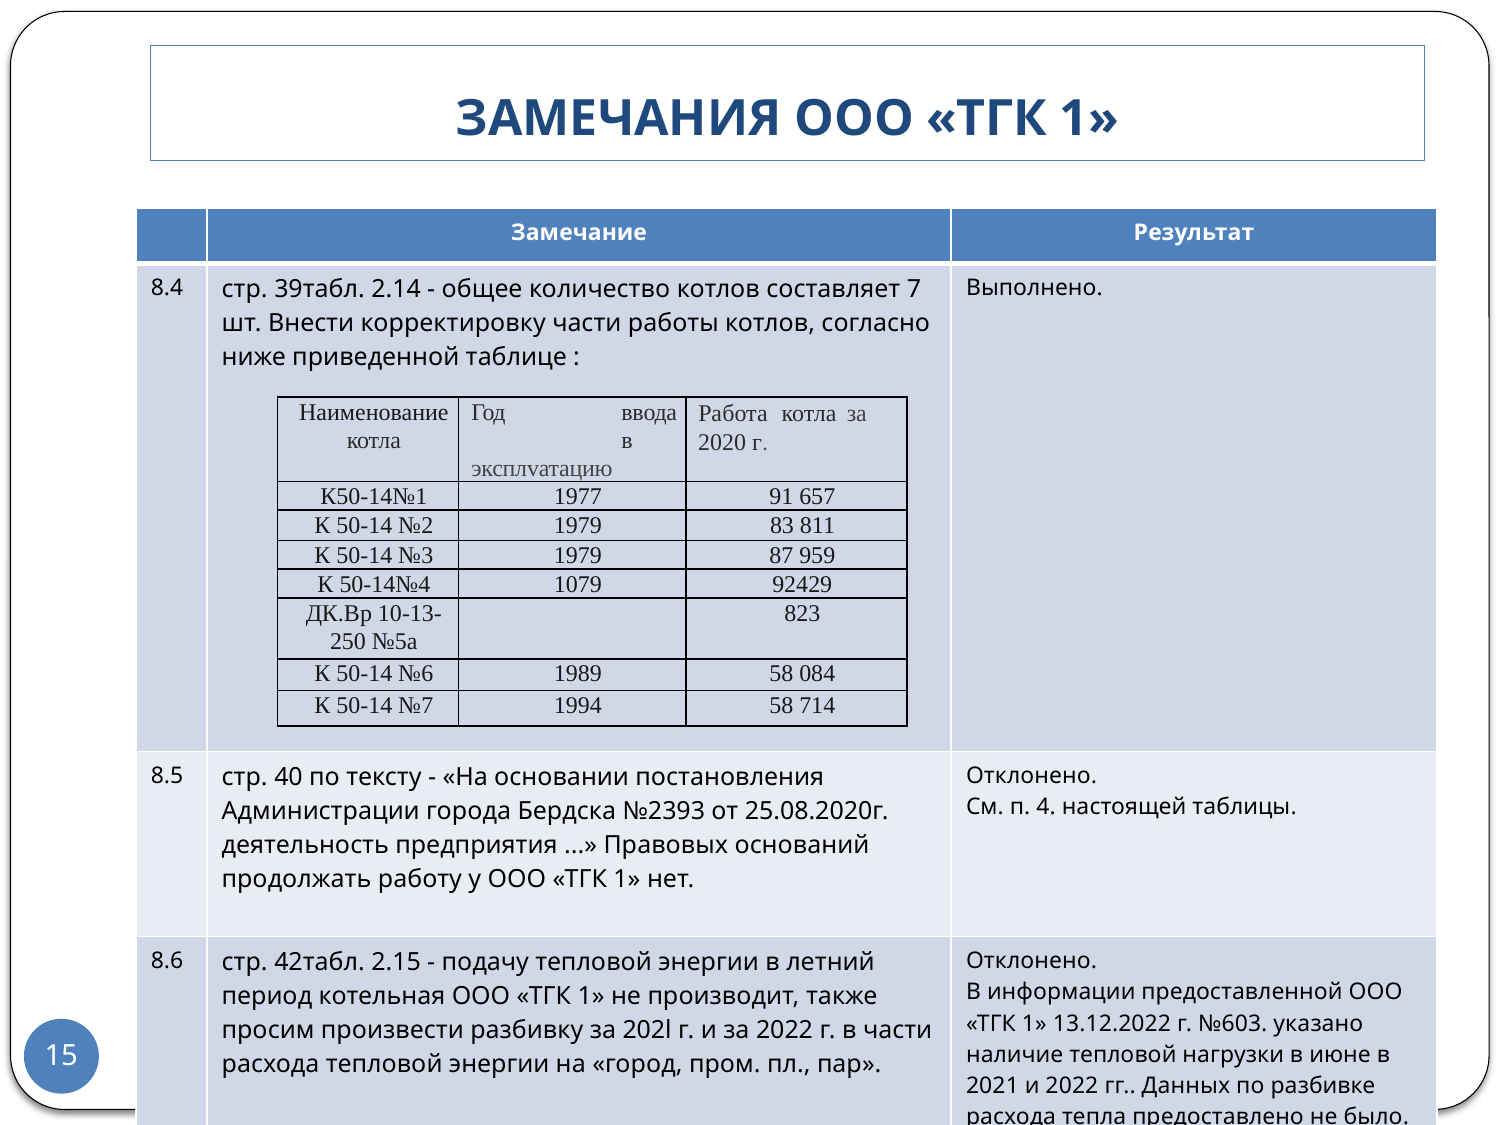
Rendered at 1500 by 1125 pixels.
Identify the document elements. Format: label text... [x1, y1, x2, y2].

table_cell стр. 39табл. 2.14 - общее количество котлов составляет 7 шт. Внести корректировку части работы котлов, согласно ниже приведенной таблице : [208, 266, 950, 751]
table_cell 1994 [459, 691, 685, 725]
title Замечания ООО «ТГК 1» [150, 45, 1425, 161]
table_cell К 50-14№4 [278, 570, 458, 597]
table_cell стр. 42табл. 2.15 - подачу тепловой энергии в летний период котельная ООО «ТГК 1» не производит, также просим произвести разбивку за 202l г. и за 2022 г. в части расхода тепловой энергии на «город, пром. пл., пар». [208, 937, 950, 1125]
table_cell 58 084 [687, 660, 906, 690]
table_cell 8.4 [137, 266, 206, 751]
table_cell [459, 599, 685, 658]
table_header [137, 209, 206, 261]
table_header Наименование котла [278, 398, 458, 481]
table_cell 91 657 [687, 482, 906, 509]
table_cell стр. 40 по тексту - «На основании постановления Администрации города Бердска №2393 от 25.08.2020г. деятельность предприятия ...» Правовых оснований продолжать работу у ООО «ТГК 1» нет. [208, 752, 950, 936]
table_cell 8.6 [137, 937, 206, 1125]
table_cell 1079 [459, 570, 685, 597]
table_cell К 50-14 №6 [278, 660, 458, 690]
table_cell 87 959 [687, 541, 906, 568]
table_header Год ввода в эксплvатацию [459, 398, 685, 481]
table_cell 823 [687, 599, 906, 658]
table_cell Отклонено. См. п. 4. настоящей таблицы. [952, 752, 1436, 936]
table_cell 1977 [459, 482, 685, 509]
slide_number 15 [23, 1018, 99, 1094]
table_cell К50-14№1 [278, 482, 458, 509]
table_cell 1979 [459, 511, 685, 540]
table_header Замечание [208, 209, 950, 261]
table_cell 1979 [459, 541, 685, 568]
table_header Работа котла за 2020 г. [687, 398, 906, 481]
table_cell ДК.Вр 10-13-250 №5а [278, 599, 458, 658]
table_cell 83 811 [687, 511, 906, 540]
table_header Результат [952, 209, 1436, 261]
table_cell К 50-14 №2 [278, 511, 458, 540]
table_cell 8.5 [137, 752, 206, 936]
table_cell 1989 [459, 660, 685, 690]
table_cell 92429 [687, 570, 906, 597]
table_cell К 50-14 №3 [278, 541, 458, 568]
table_cell 58 714 [687, 691, 906, 725]
table_cell Выполнено. [952, 266, 1436, 751]
table_cell К 50-14 №7 [278, 691, 458, 725]
table_cell Отклонено. В информации предоставленной ООО «ТГК 1» 13.12.2022 г. №603. указано наличие тепловой нагрузки в июне в 2021 и 2022 гг.. Данных по разбивке расхода тепла предоставлено не было. [952, 937, 1436, 1125]
